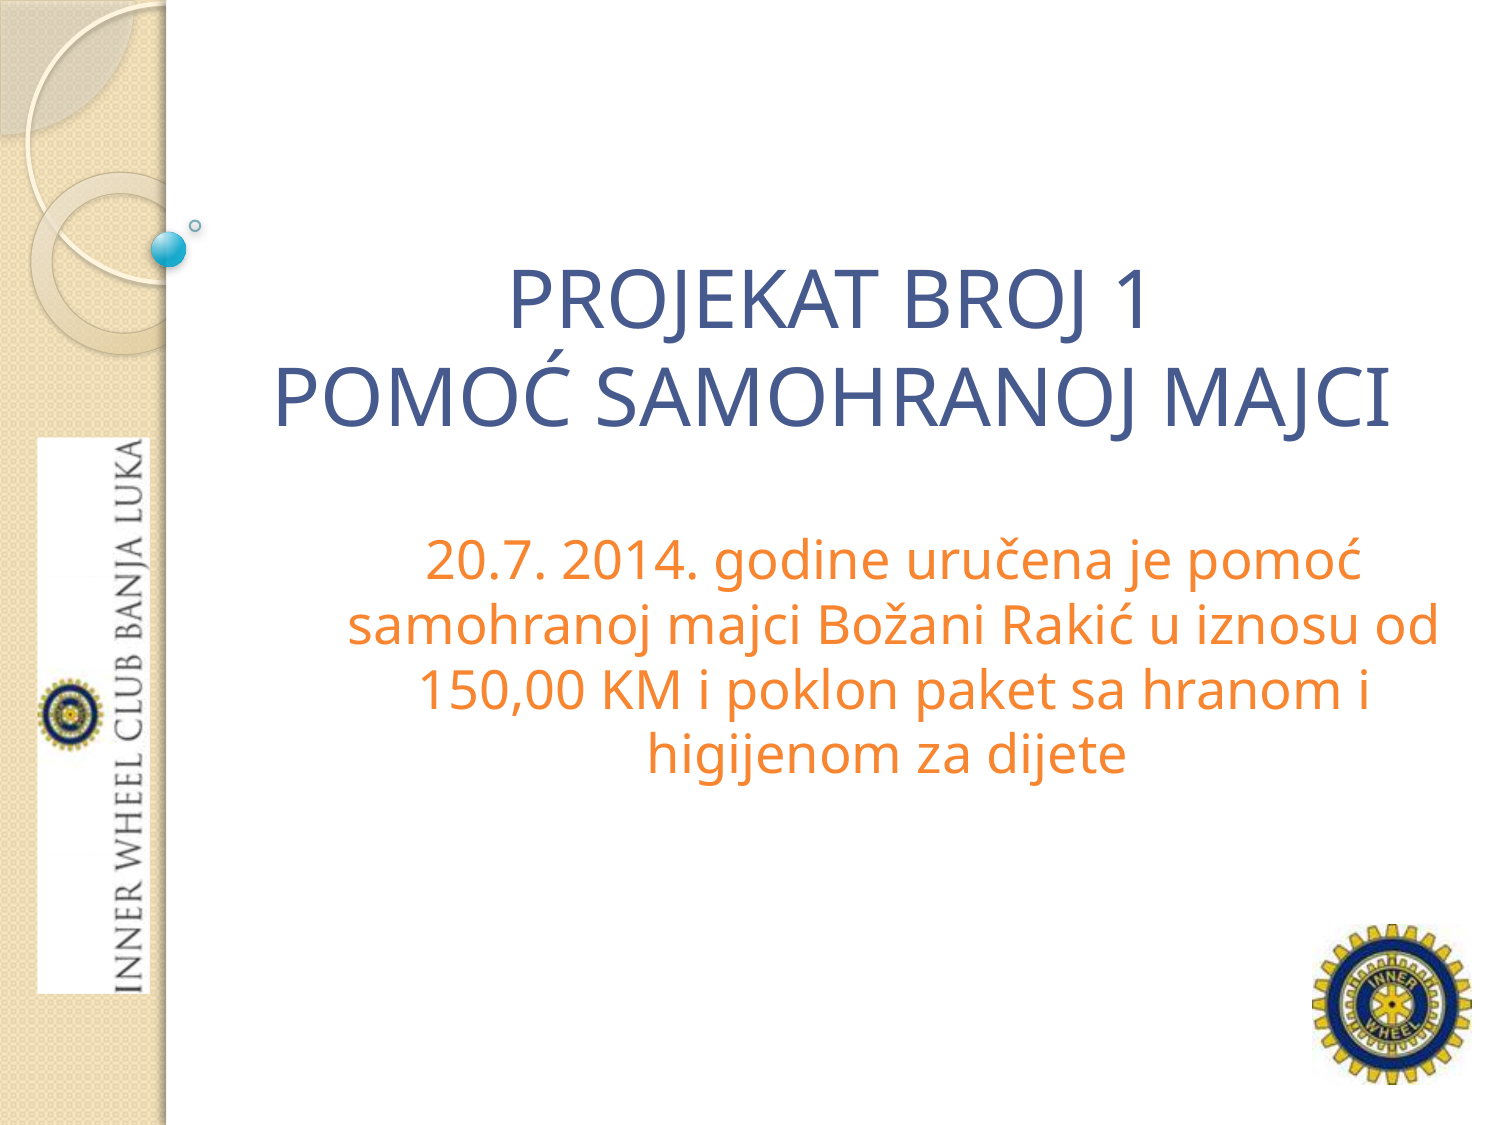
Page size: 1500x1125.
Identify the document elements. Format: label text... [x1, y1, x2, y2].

picture [0, 438, 373, 993]
subtitle 20.7. 2014. godine uručena je pomoć samohranoj majci Božani Rakić u iznosu od 150,00 KM i poklon paket sa hranom i higijenom za dijete [285, 525, 1500, 813]
picture [1312, 924, 1473, 1085]
title PROJEKAT BROJ 1 POMOĆ SAMOHRANOJ MAJCI [225, 37, 1440, 450]
